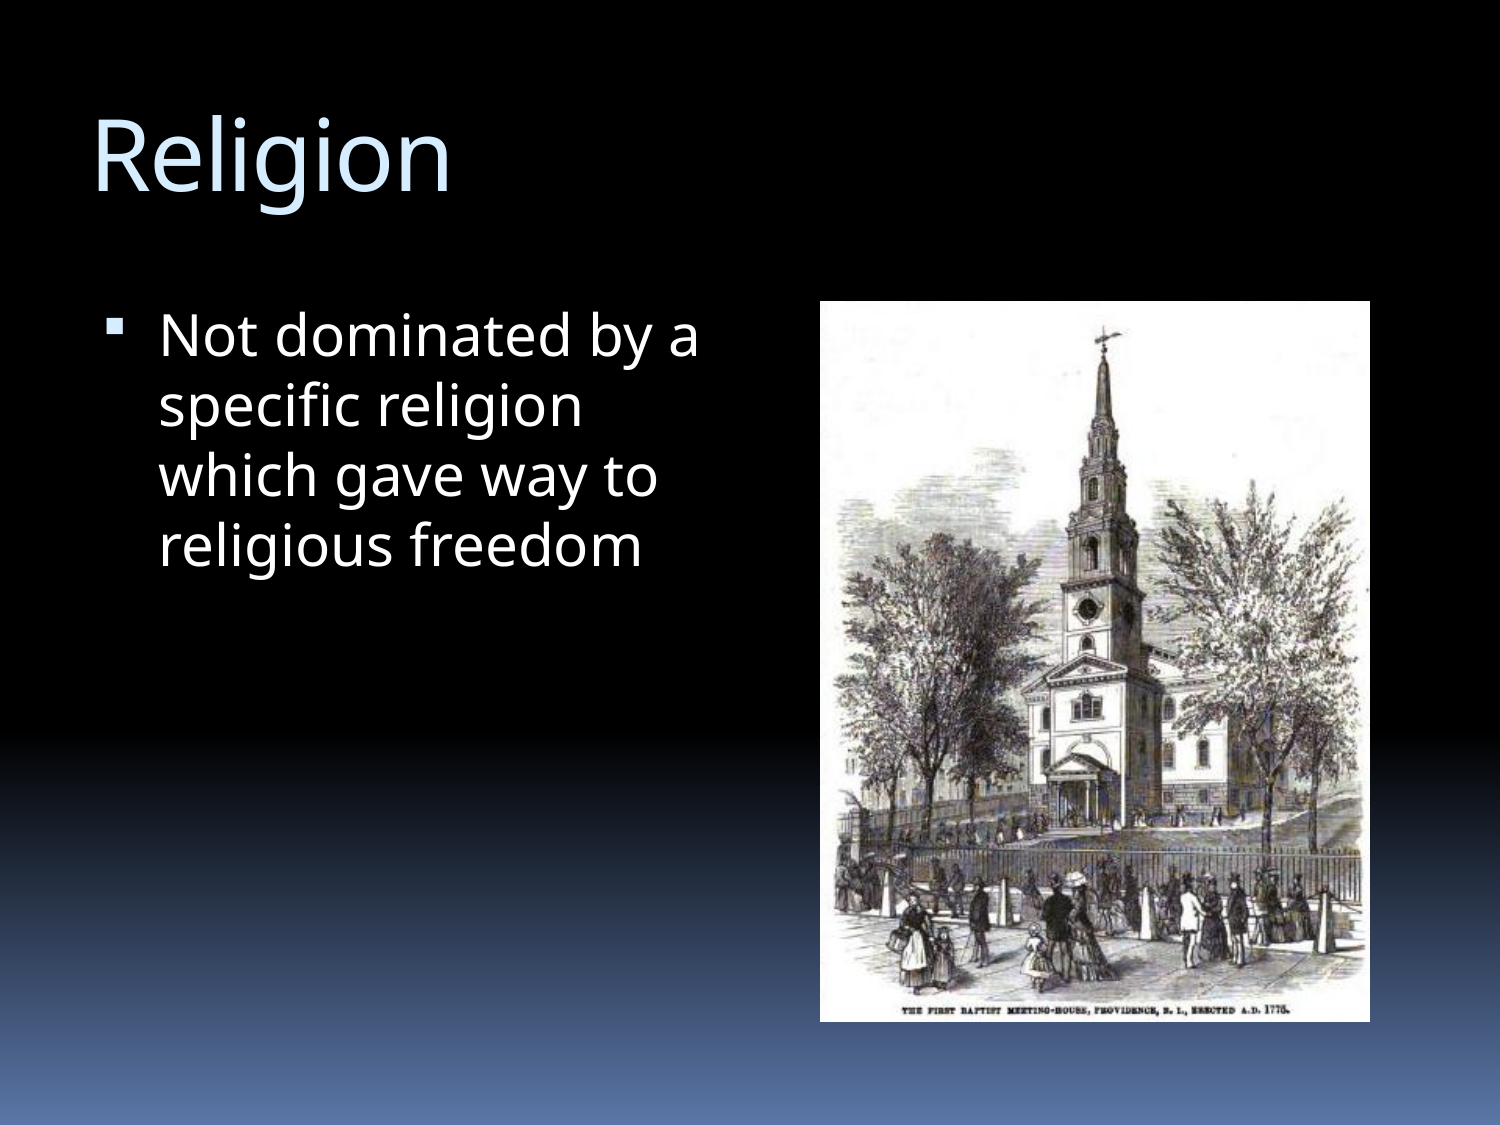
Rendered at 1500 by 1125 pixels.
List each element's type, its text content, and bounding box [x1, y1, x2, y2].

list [819, 300, 1371, 1023]
title Religion [75, 83, 1425, 234]
list Not dominated by a specific religion which gave way to religious freedom [76, 290, 739, 1033]
